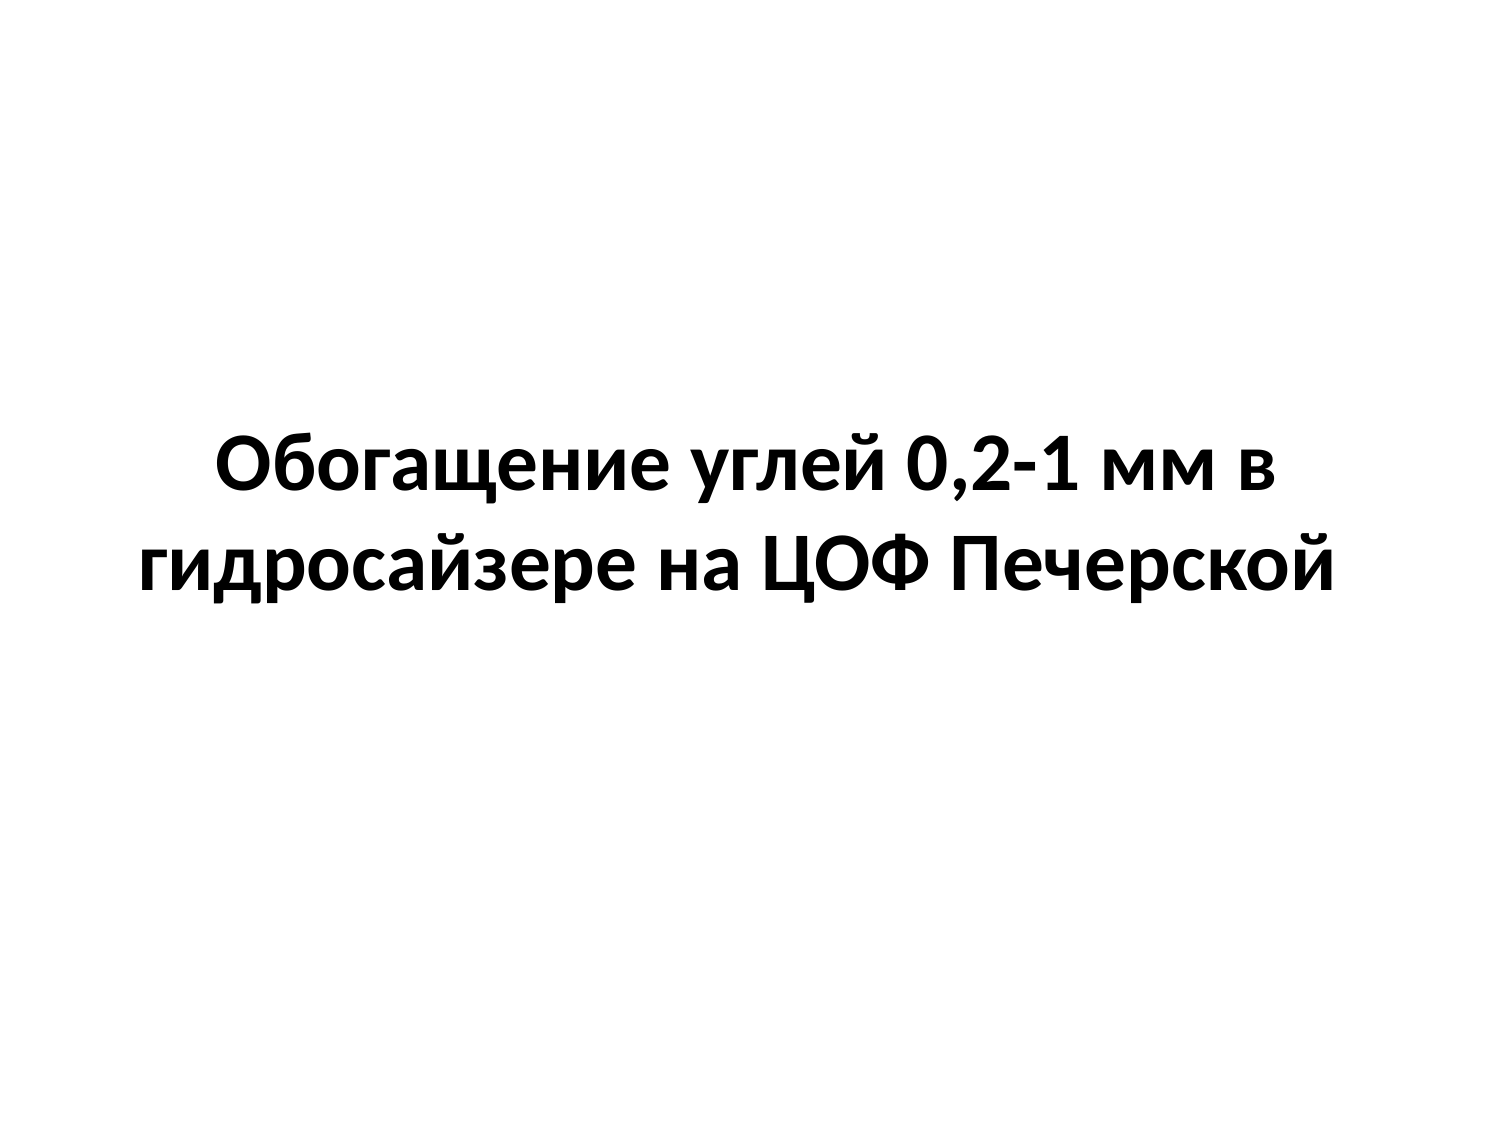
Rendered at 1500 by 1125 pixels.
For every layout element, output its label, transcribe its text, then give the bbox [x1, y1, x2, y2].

text_box Обогащение углей 0,2-1 мм в гидросайзере на ЦОФ Печерской [0, 399, 1498, 615]
